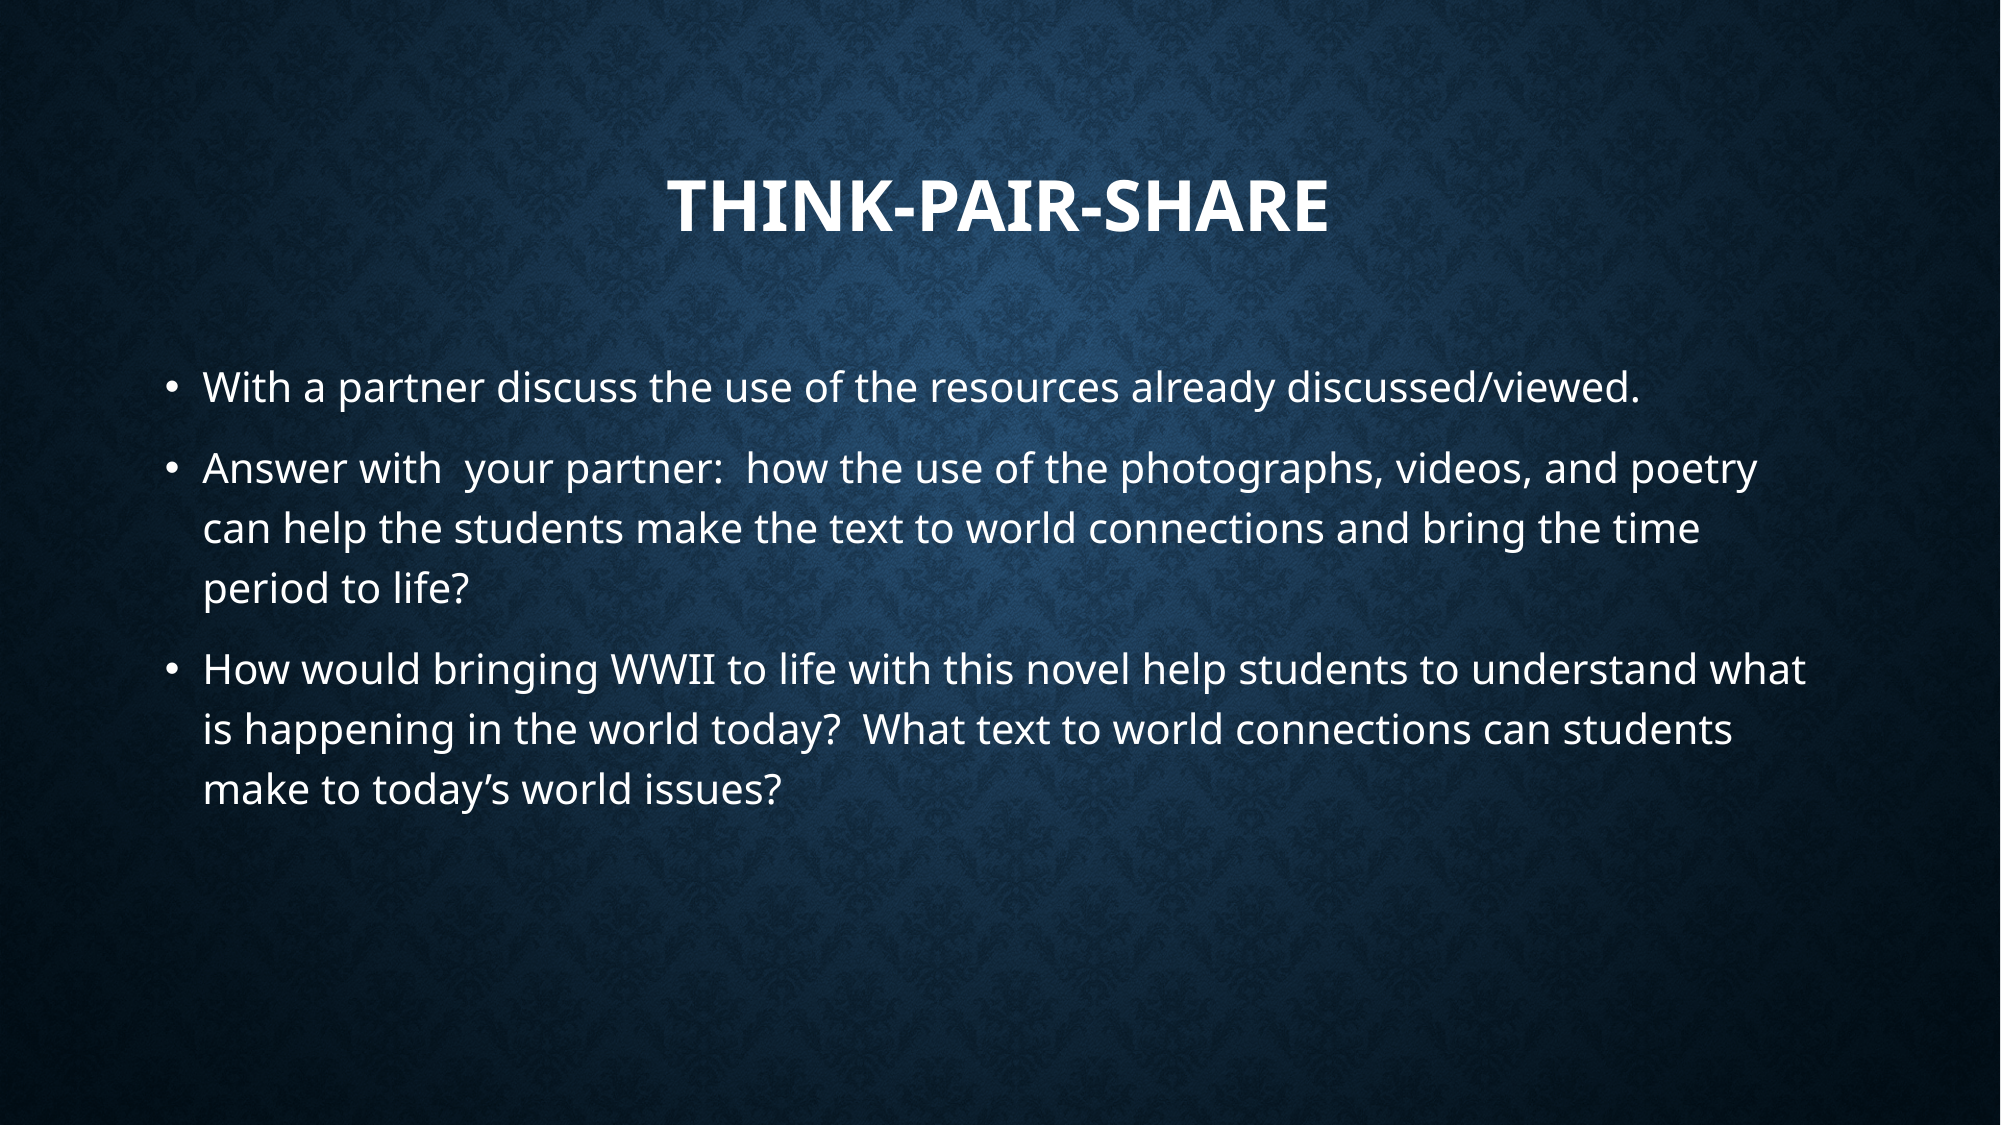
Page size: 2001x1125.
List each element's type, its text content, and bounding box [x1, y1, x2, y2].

list With a partner discuss the use of the resources already discussed/viewed. Answer with your partner: how the use of the photographs, videos, and poetry can help the students make the text to world connections and bring the time period to life? How would bringing WWII to life with this novel help students to understand what is happening in the world today? What text to world connections can students make to today’s world issues? [149, 343, 1849, 866]
title Think-Pair-Share [149, 99, 1849, 318]
